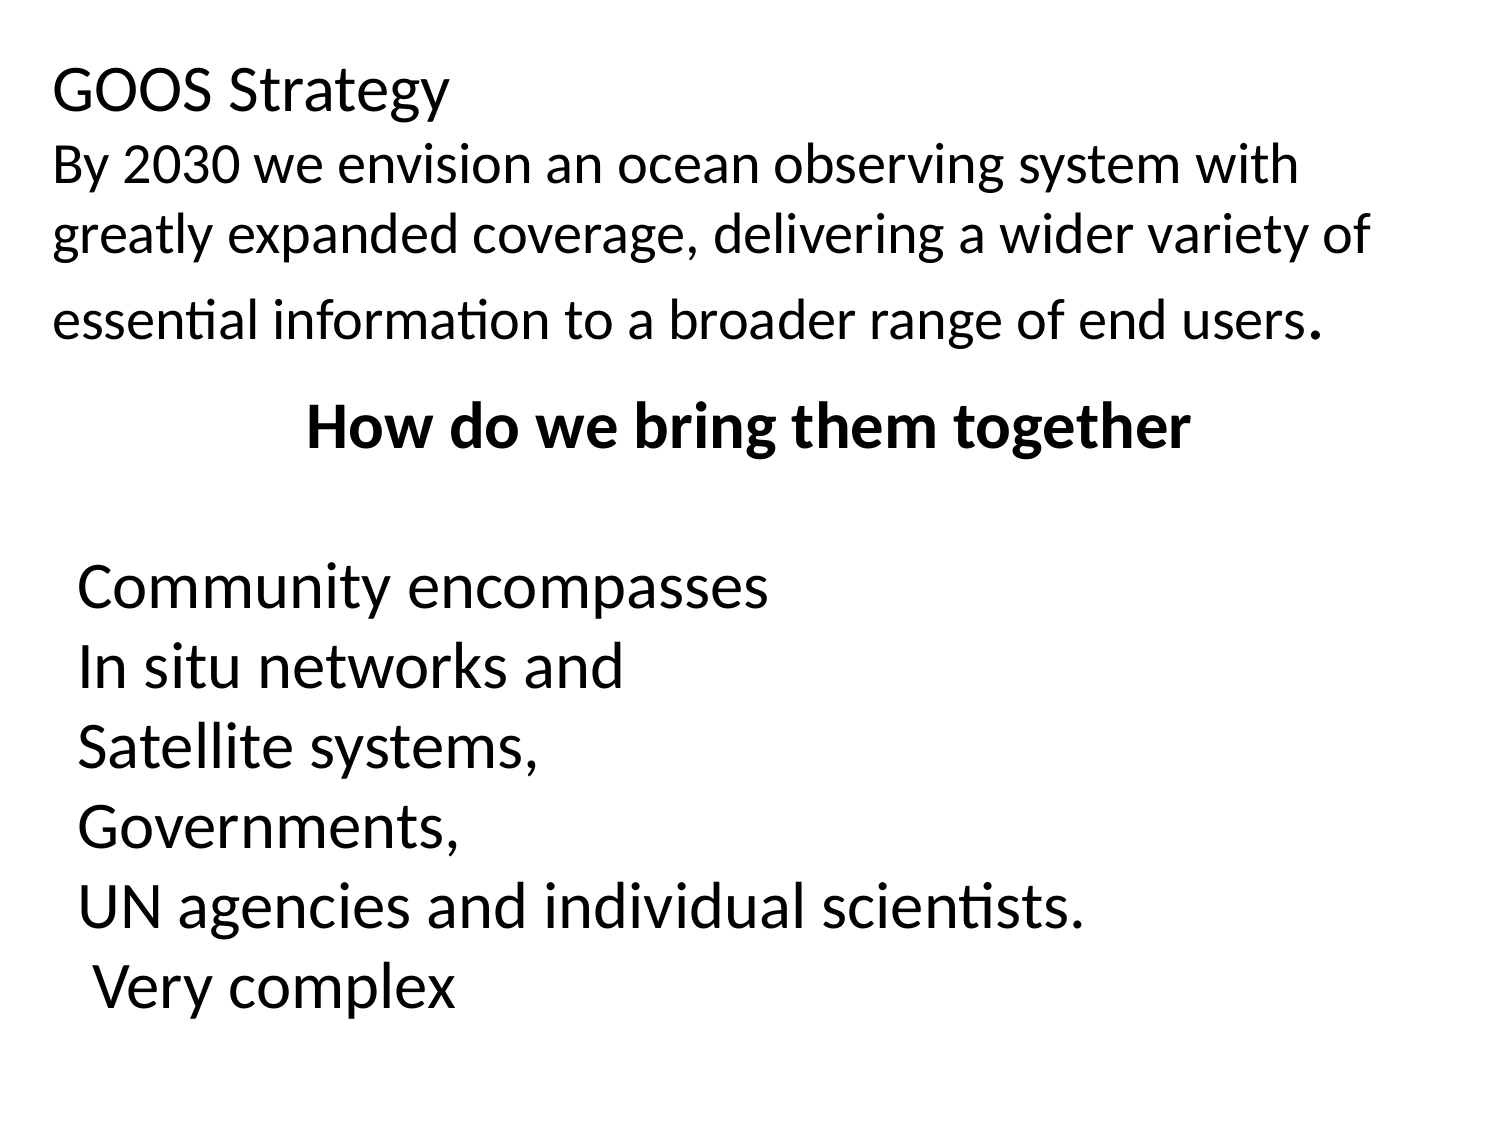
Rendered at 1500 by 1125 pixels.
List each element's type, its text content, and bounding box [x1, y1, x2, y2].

text_box How do we bring them together Community encompasses In situ networks and Satellite systems, Governments, UN agencies and individual scientists. Very complex [62, 374, 1438, 1030]
text_box GOOS Strategy By 2030 we envision an ocean observing system with greatly expanded coverage, delivering a wider variety of essential information to a broader range of end users. [37, 37, 1425, 827]
